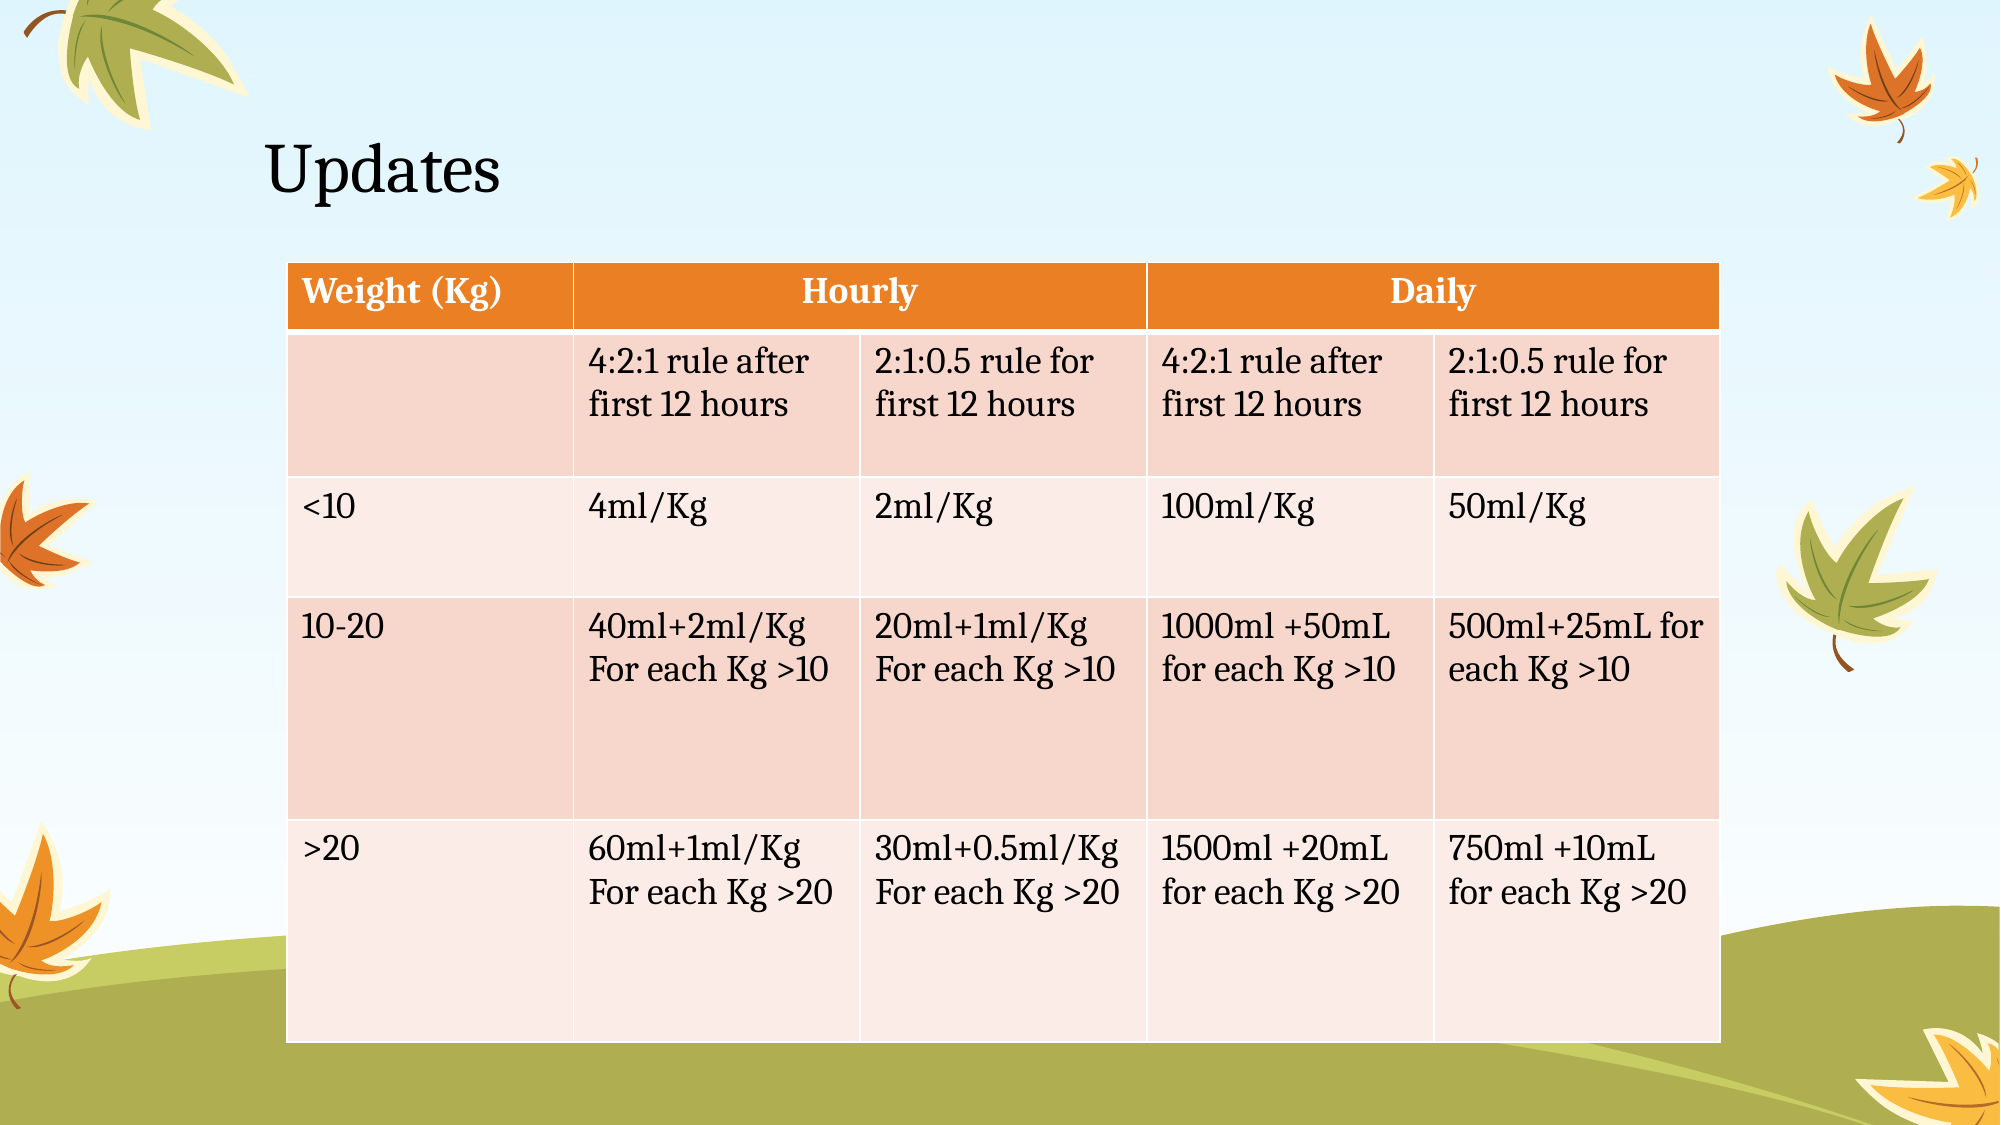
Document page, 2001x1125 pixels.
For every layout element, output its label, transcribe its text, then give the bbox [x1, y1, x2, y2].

table_cell 1500ml +20mL for each Kg >20 [1148, 821, 1433, 1041]
table_cell 2:1:0.5 rule for first 12 hours [1435, 335, 1719, 476]
table_cell 20ml+1ml/Kg For each Kg >10 [861, 598, 1146, 819]
table_cell 4:2:1 rule after first 12 hours [1148, 335, 1433, 476]
table_header Hourly [574, 263, 1146, 329]
table_cell 1000ml +50mL for each Kg >10 [1148, 598, 1433, 819]
table_cell 100ml/Kg [1148, 478, 1433, 596]
title Updates [249, 12, 1749, 216]
table_cell 4:2:1 rule after first 12 hours [574, 335, 859, 476]
table_cell <10 [288, 478, 573, 596]
table_cell 500ml+25mL for each Kg >10 [1435, 598, 1719, 819]
table_cell 10-20 [288, 598, 573, 819]
table_header Weight (Kg) [288, 263, 573, 329]
table_cell 2:1:0.5 rule for first 12 hours [861, 335, 1146, 476]
table_cell 60ml+1ml/Kg For each Kg >20 [574, 821, 859, 1041]
table_cell 40ml+2ml/Kg For each Kg >10 [574, 598, 859, 819]
table_cell 750ml +10mL for each Kg >20 [1435, 821, 1719, 1041]
table_cell 30ml+0.5ml/Kg For each Kg >20 [861, 821, 1146, 1041]
table_cell [288, 335, 573, 476]
table_cell >20 [288, 821, 573, 1041]
table_cell 4ml/Kg [574, 478, 859, 596]
table_header Daily [1148, 263, 1719, 329]
table_cell 2ml/Kg [861, 478, 1146, 596]
table_cell 50ml/Kg [1435, 478, 1719, 596]
